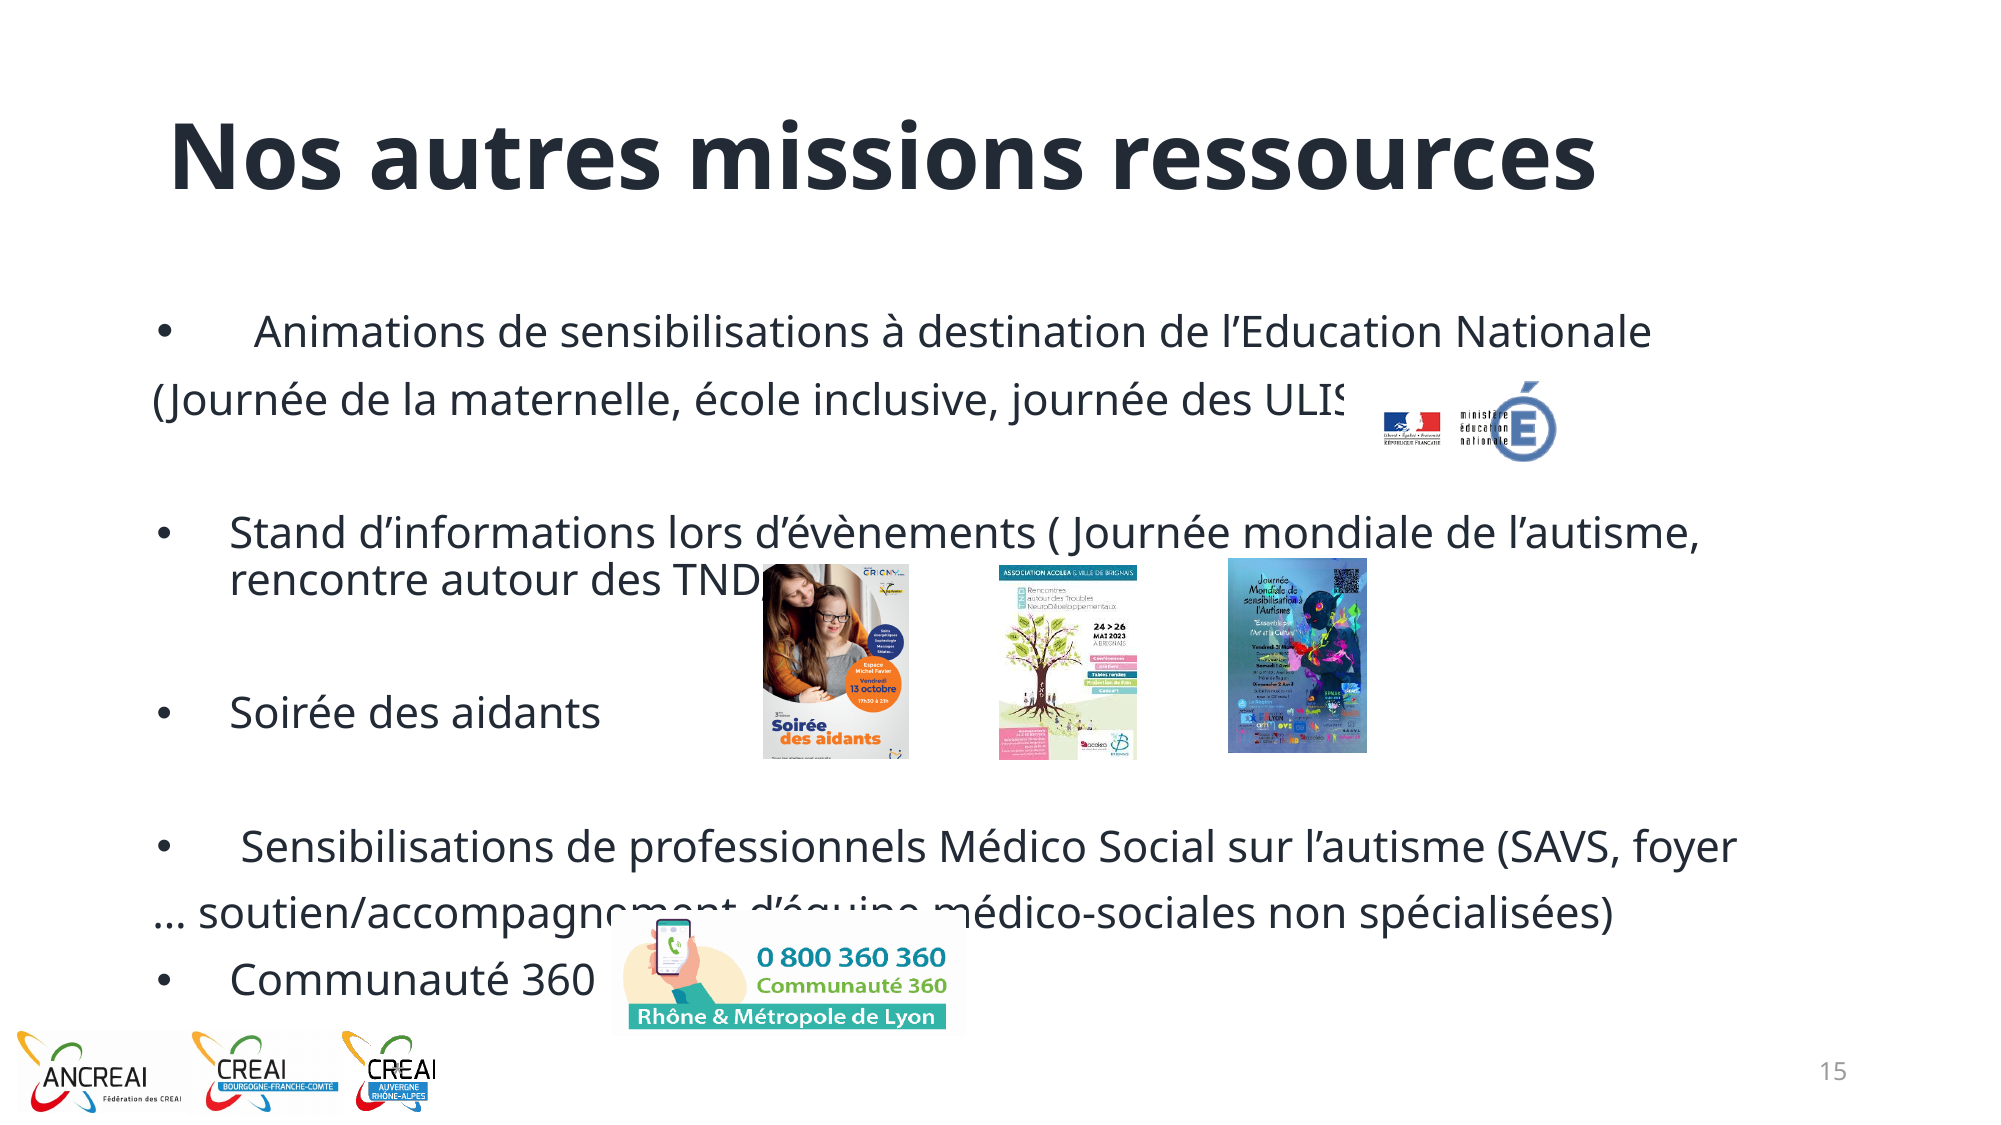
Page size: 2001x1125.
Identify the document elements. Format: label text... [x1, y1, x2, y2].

picture [611, 909, 966, 1036]
text_box 15 [1412, 1042, 1863, 1103]
picture [999, 565, 1138, 761]
picture [17, 1029, 435, 1116]
picture [1344, 363, 1601, 493]
title Nos autres missions ressources [152, 0, 1878, 218]
text_box Animations de sensibilisations à destination de l’Education Nationale (Journée de la maternelle, école inclusive, journée des ULIS) Stand d’informations lors d’évènements ( Journée mondiale de l’autisme, rencontre autour des TND, Soirée des aidants Sensibilisations de professionnels Médico Social sur l’autisme (SAVS, foyer … soutien/accompagnement d’équipe médico-sociales non spécialisées) Communauté 360 [137, 299, 1863, 1014]
text_box * [376, 1042, 588, 1103]
picture [1228, 557, 1367, 753]
picture [762, 564, 909, 760]
